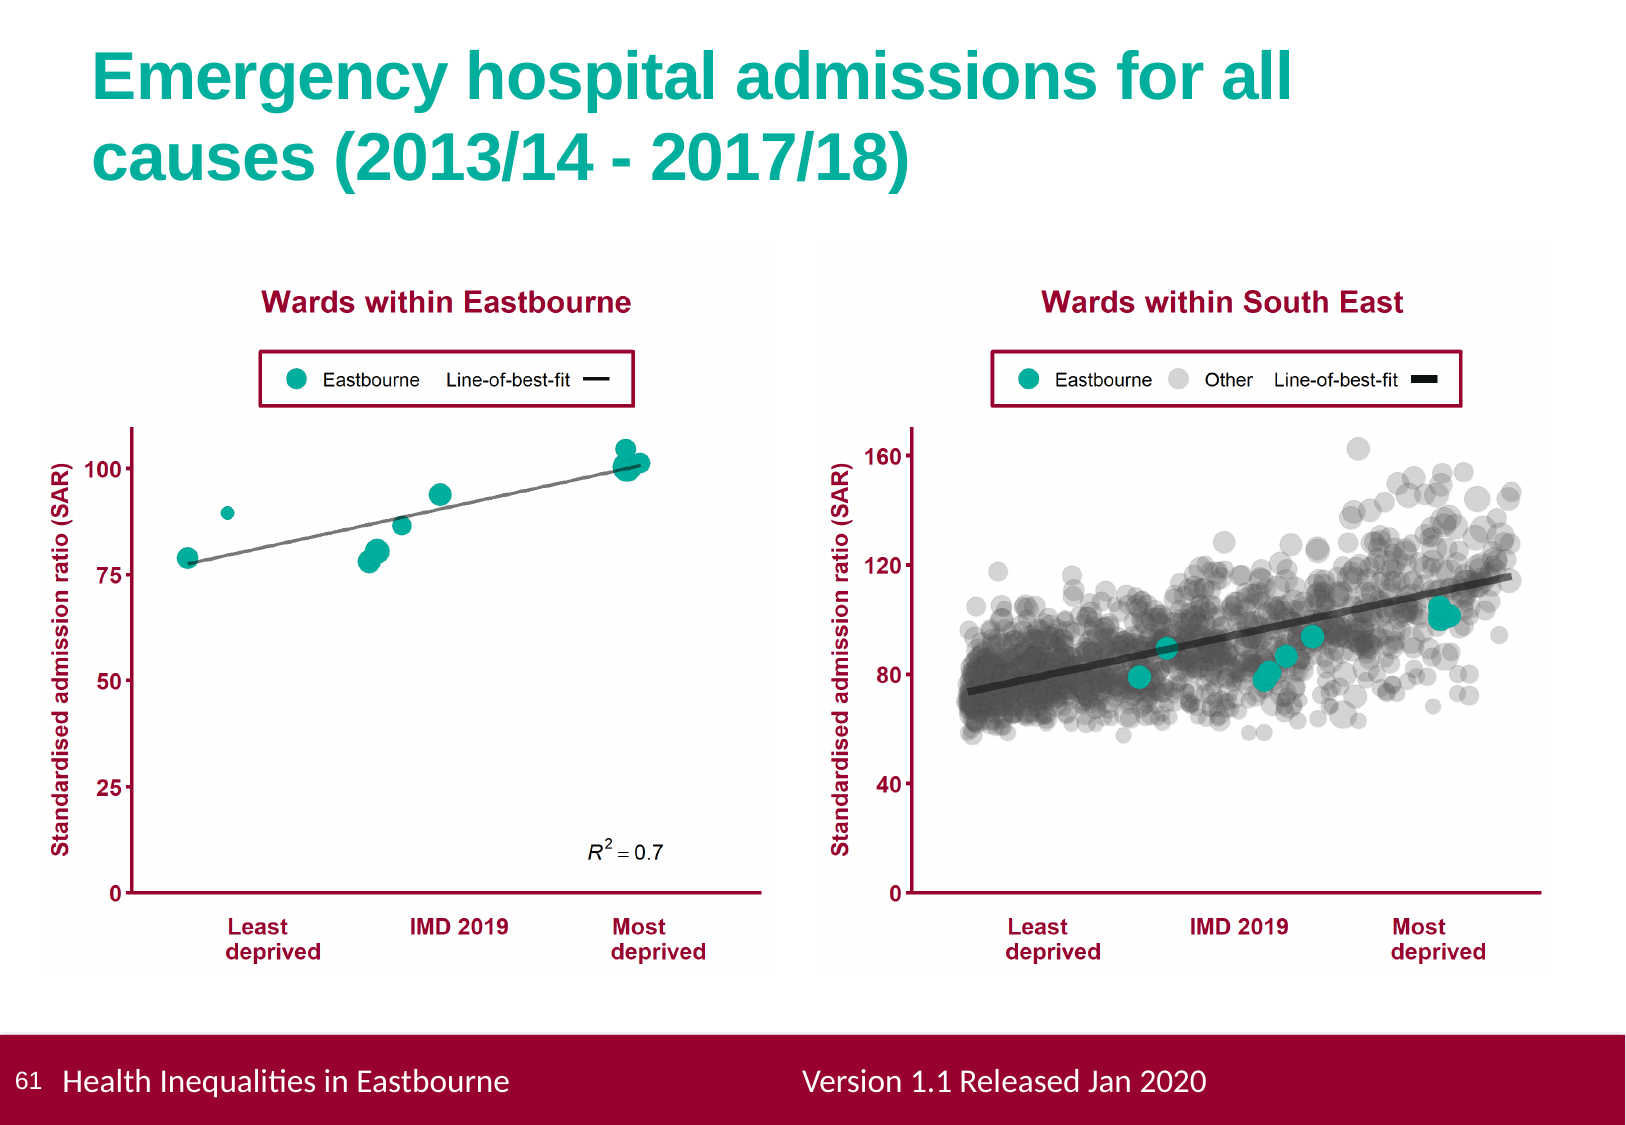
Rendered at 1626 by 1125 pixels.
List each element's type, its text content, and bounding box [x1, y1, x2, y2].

picture [820, 241, 1553, 974]
text_box Health Inequalities in Eastbourne Version 1.1 Released Jan 2020 [10, 1052, 1448, 1107]
title Emergency hospital admissions for all causes (2013/14 - 2017/18) [91, 19, 1534, 207]
picture [40, 241, 773, 974]
